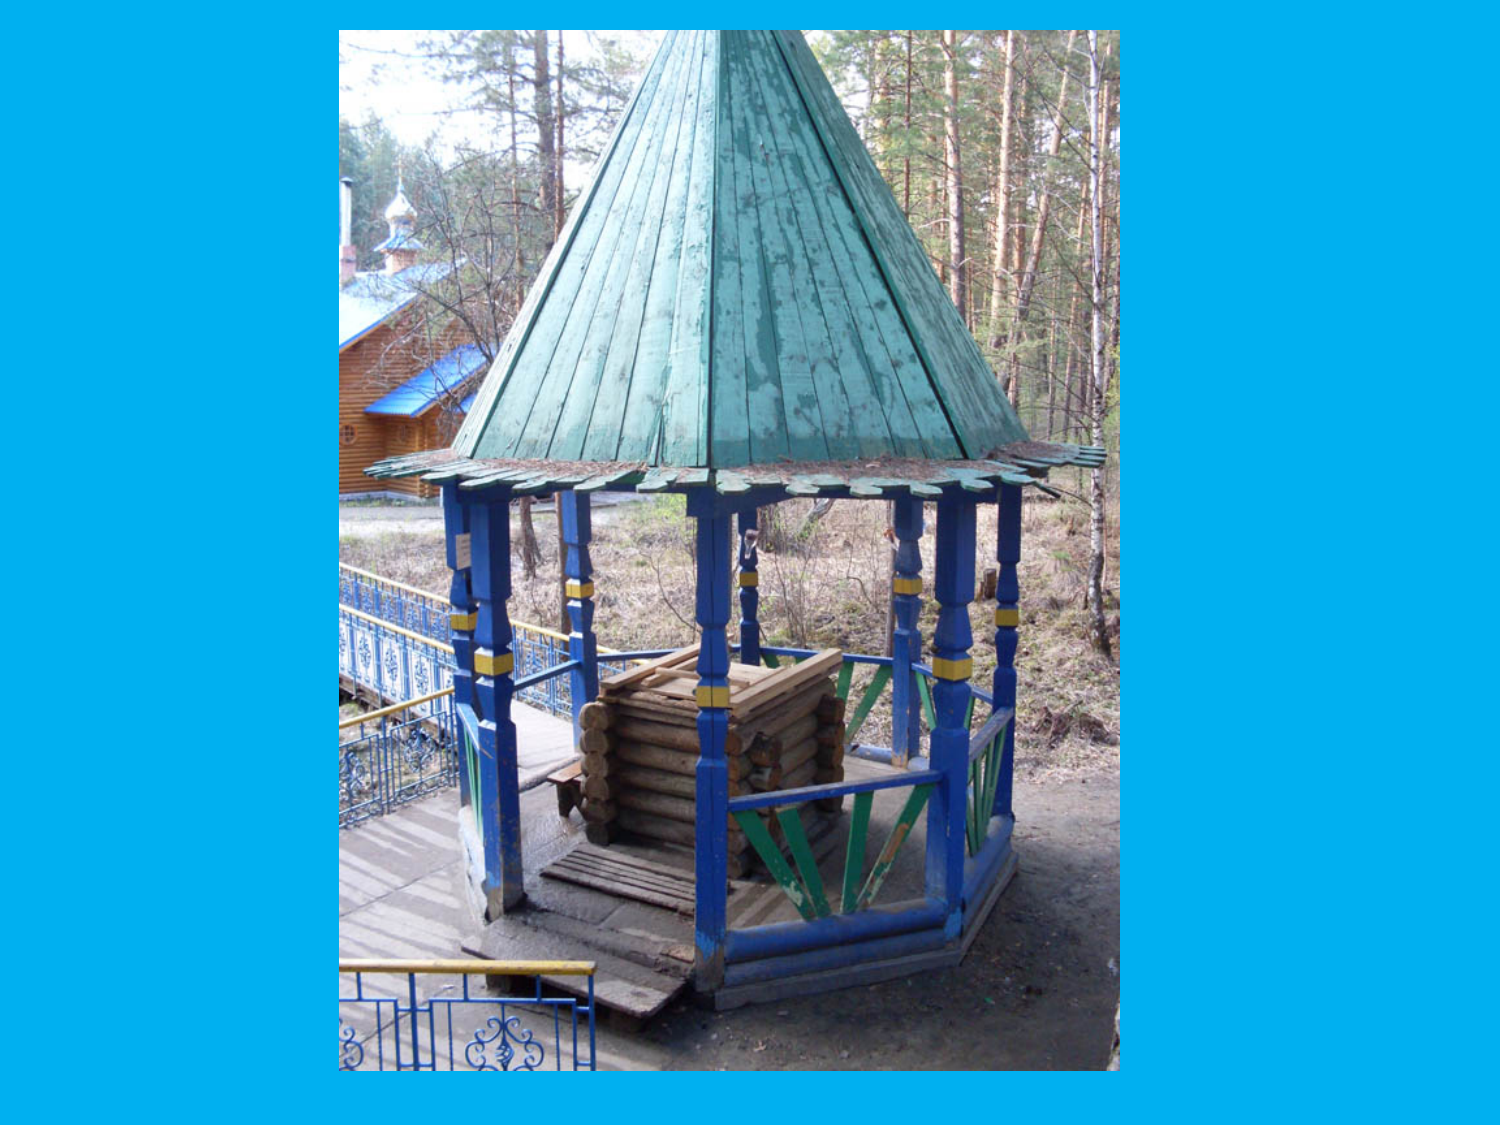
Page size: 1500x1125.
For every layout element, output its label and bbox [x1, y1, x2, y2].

picture [340, 31, 1119, 1070]
